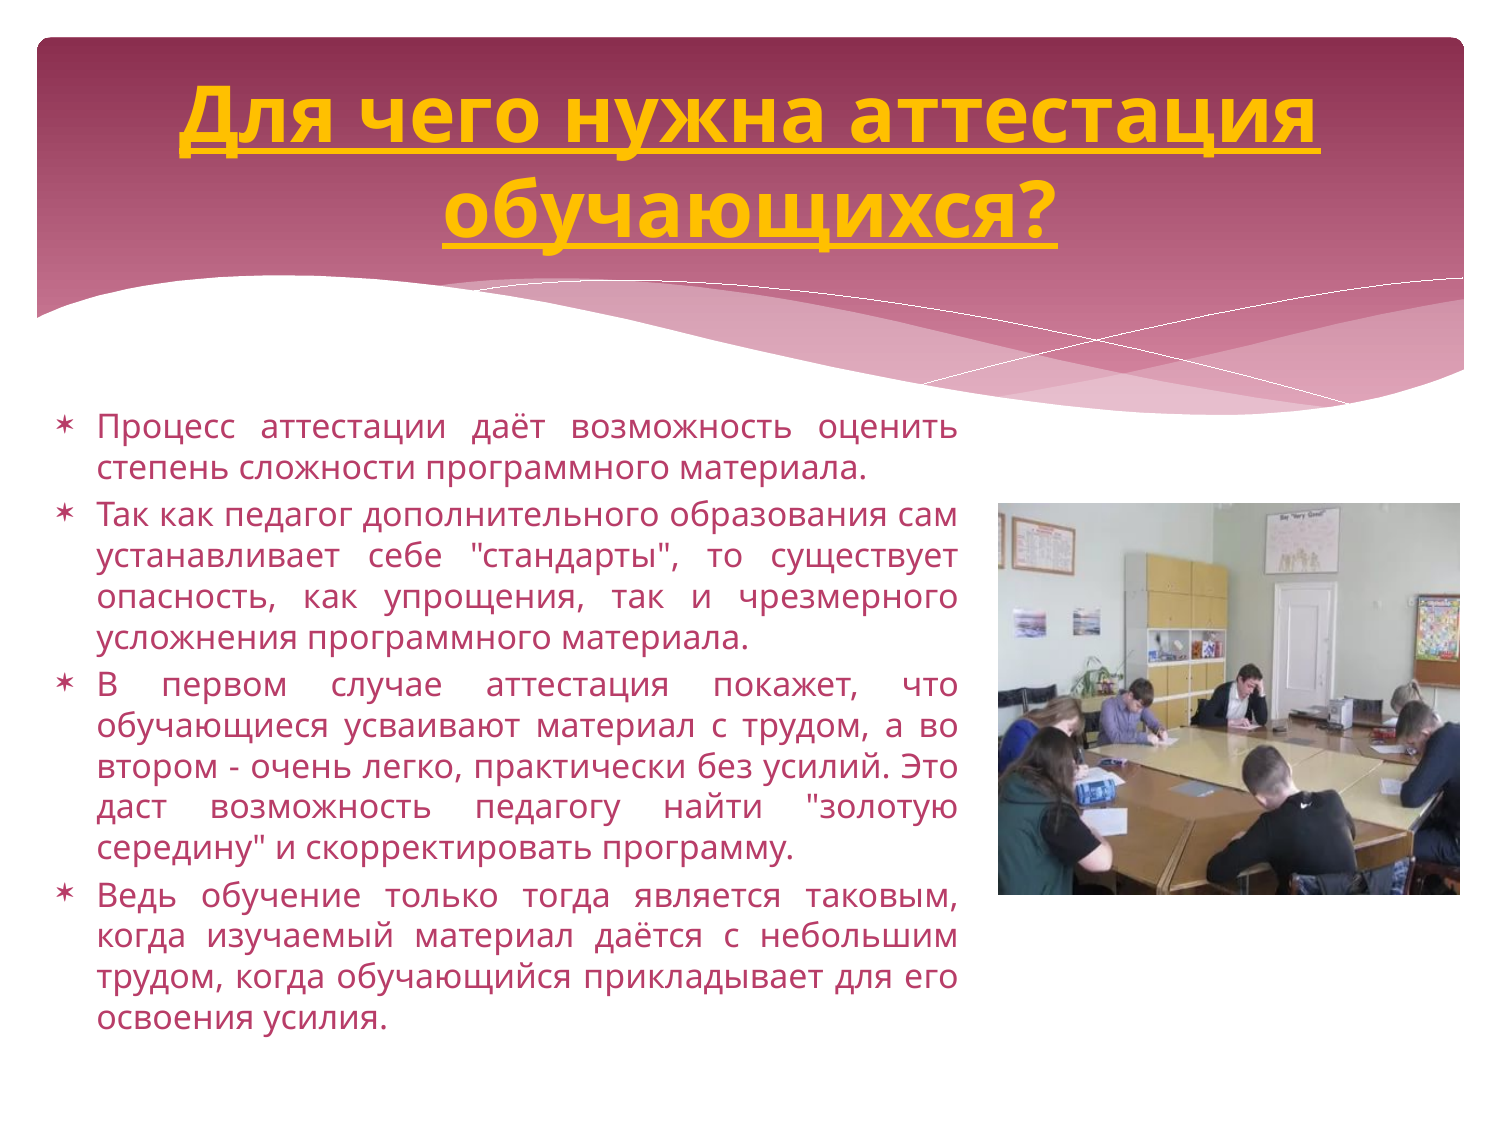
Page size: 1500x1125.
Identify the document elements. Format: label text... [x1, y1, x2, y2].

title Для чего нужна аттестация обучающихся? [75, 55, 1425, 261]
picture [998, 503, 1460, 895]
list Процесс аттестации даёт возможность оценить степень сложности программного материала. Так как педагог дополнительного образования сам устанавливает себе "стандарты", то существует опасность, как упрощения, так и чрезмерного усложнения программного материала. В первом случае аттестация покажет, что обучающиеся усваивают материал с трудом, а во втором - очень легко, практически без усилий. Это даст возможность педагогу найти "золотую середину" и скорректировать программу. Ведь обучение только тогда является таковым, когда изучаемый материал даётся с небольшим трудом, когда обучающийся прикладывает для его освоения усилия. [41, 397, 975, 1059]
